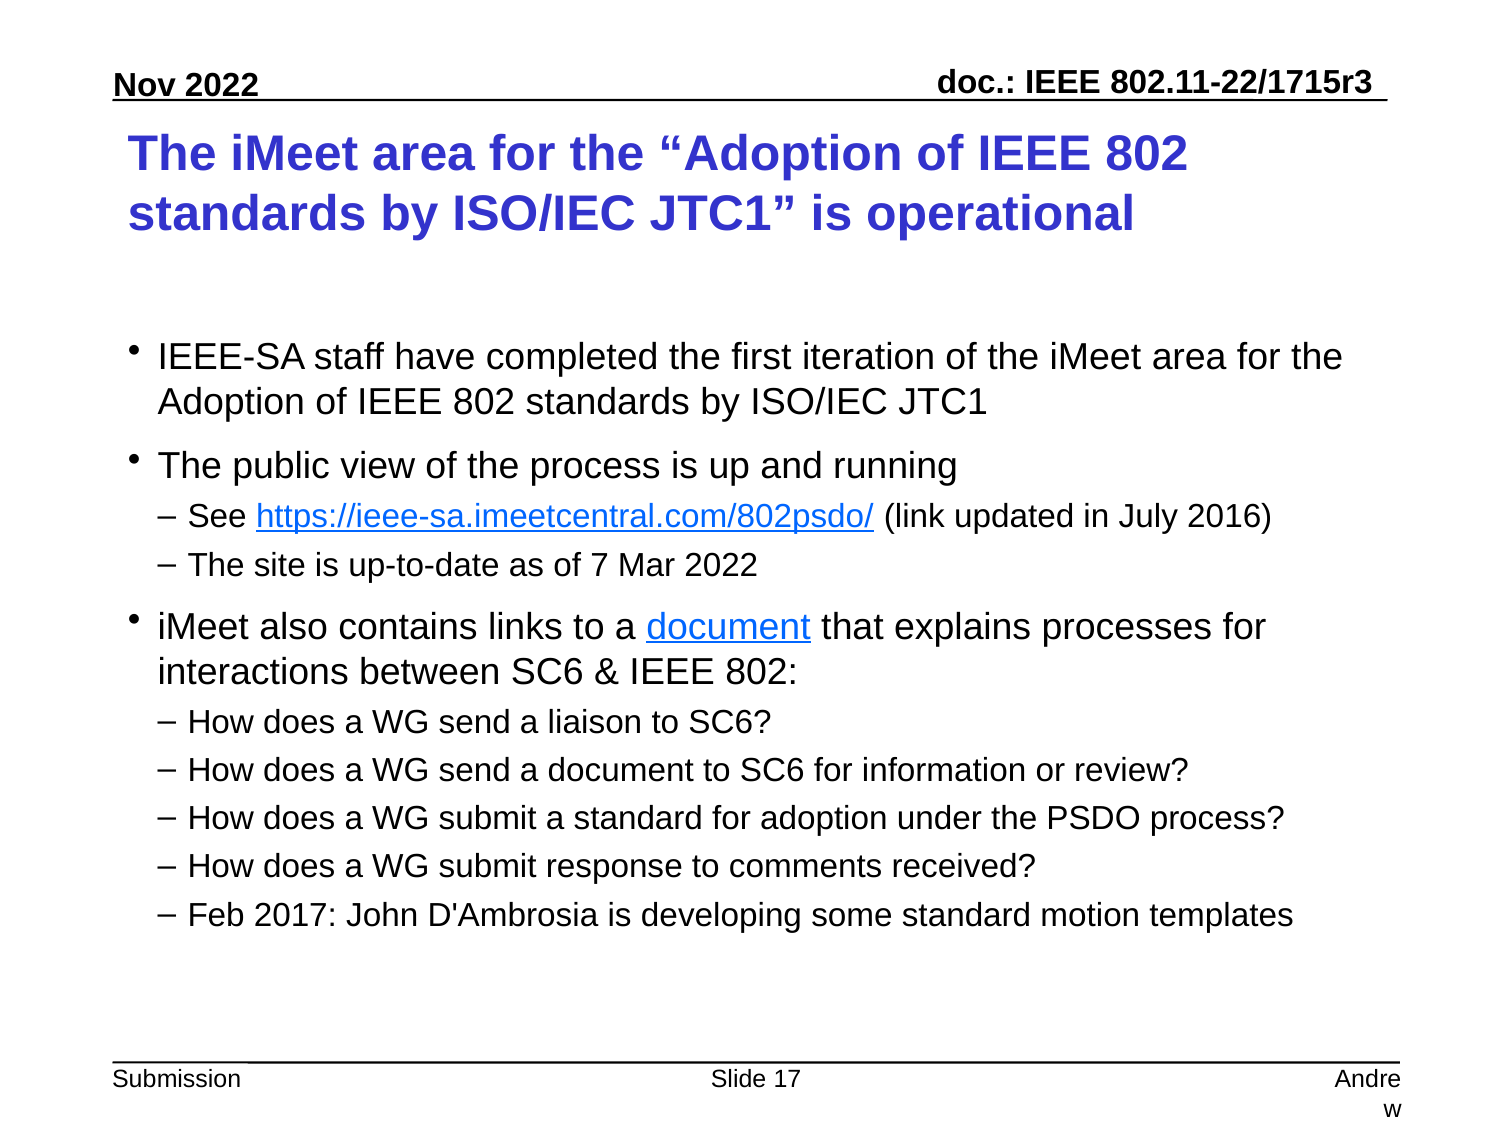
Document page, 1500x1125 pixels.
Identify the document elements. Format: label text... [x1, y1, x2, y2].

slide_number Slide 17 [709, 1061, 803, 1093]
footer Andrew Myles, Cisco [1320, 1061, 1402, 1093]
list IEEE-SA staff have completed the first iteration of the iMeet area for the Adoption of IEEE 802 standards by ISO/IEC JTC1 The public view of the process is up and running See https://ieee-sa.imeetcentral.com/802psdo/ (link updated in July 2016) The site is up-to-date as of 7 Mar 2022 iMeet also contains links to a document that explains processes for interactions between SC6 & IEEE 802: How does a WG send a liaison to SC6? How does a WG send a document to SC6 for information or review? How does a WG submit a standard for adoption under the PSDO process? How does a WG submit response to comments received? Feb 2017: John D'Ambrosia is developing some standard motion templates [112, 324, 1388, 1000]
title The iMeet area for the “Adoption of IEEE 802 standards by ISO/IEC JTC1” is operational [112, 112, 1388, 288]
